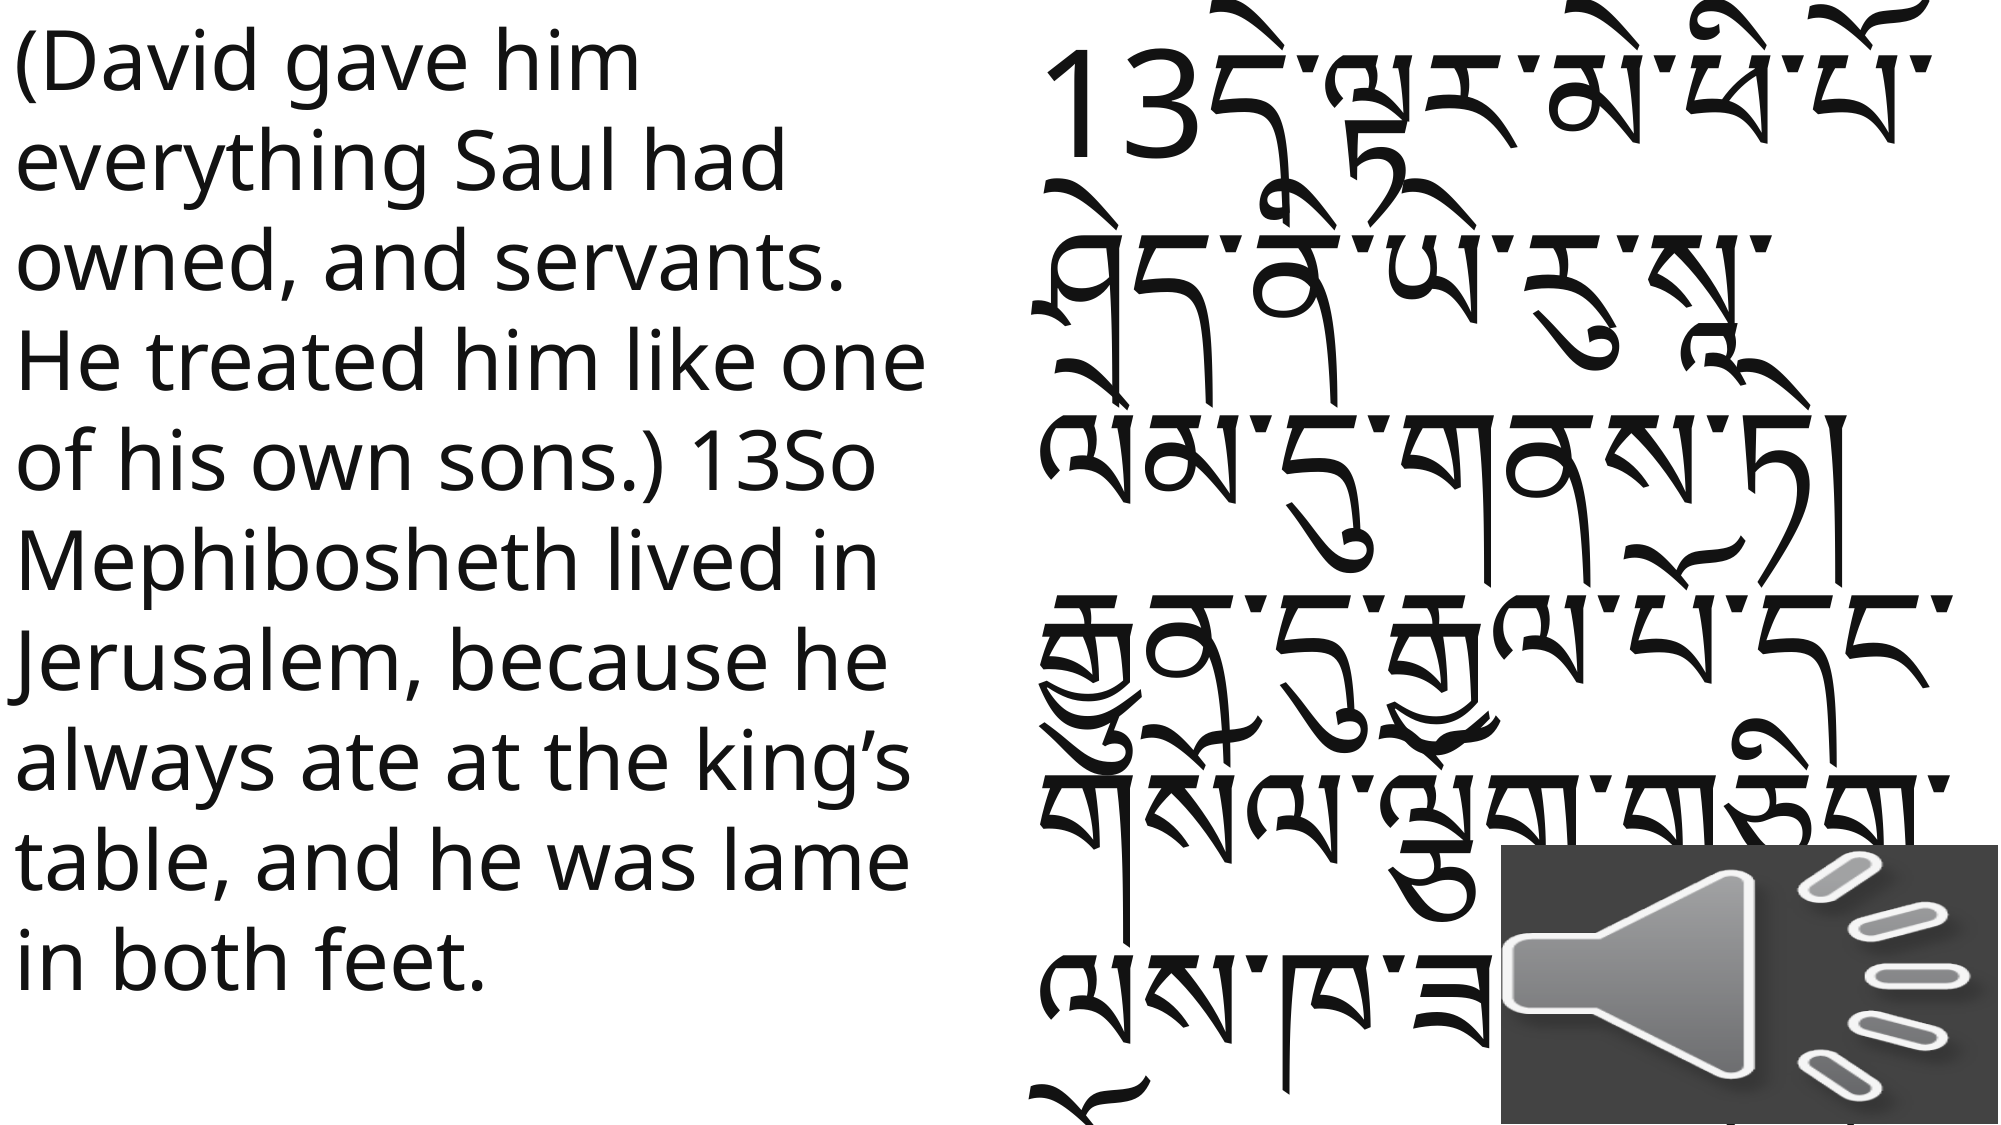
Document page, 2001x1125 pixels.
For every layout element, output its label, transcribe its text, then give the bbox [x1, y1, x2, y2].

picture [1500, 843, 2000, 1125]
text_box 13དེ་ལྟར་མེ་ཕི་པོ་ཤེད་ནི་ཡེ་རུ་སཱ་ལེམ་དུ་གནས་ཏེ། རྒྱུན་དུ་རྒྱལ་པོ་དང་གསོལ་ལྕོག་གཅིག་ལས་ཁ་ཟས་ལ་རོལ་བ་དང་། ཁོའི་རྐང་པ་གཉིས་ཀ་ཞ་བོ་ཡིན་ནོ། [1019, 0, 2000, 1125]
text_box (David gave him everything Saul had owned, and servants. He treated him like one of his own sons.) 13So Mephibosheth lived in Jerusalem, because he always ate at the king’s table, and he was lame in both feet. [0, 0, 981, 1125]
